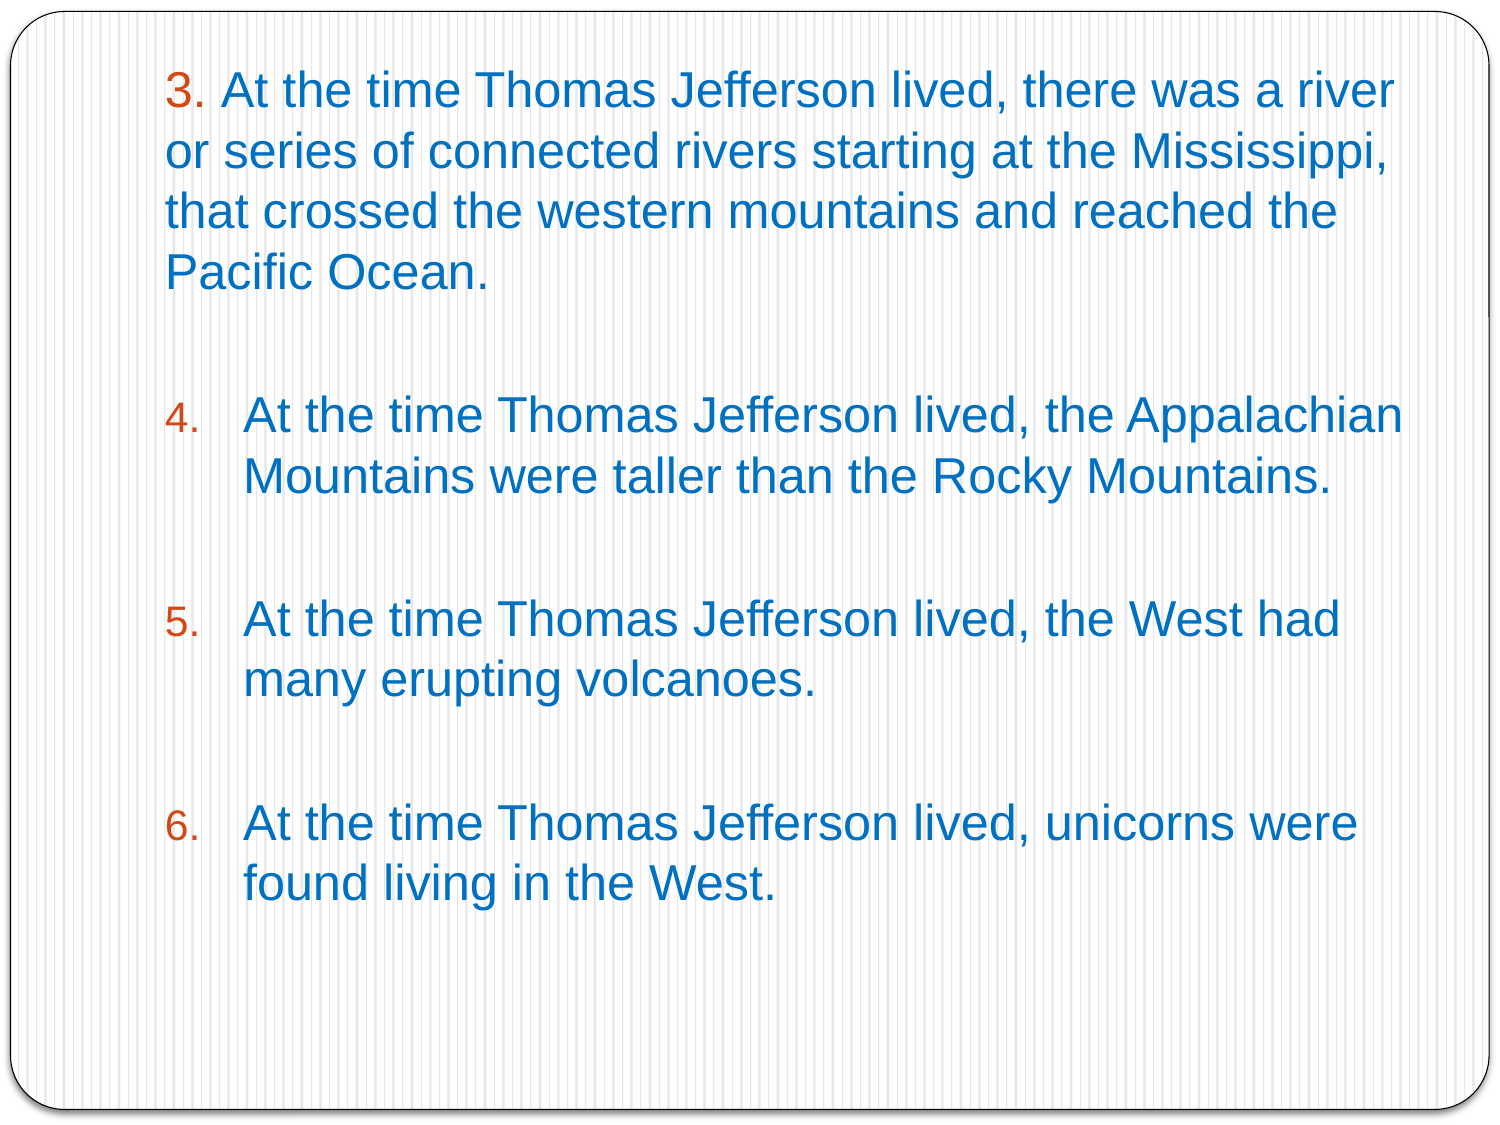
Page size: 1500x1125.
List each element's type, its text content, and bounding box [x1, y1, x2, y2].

list 3. At the time Thomas Jefferson lived, there was a river or series of connected rivers starting at the Mississippi, that crossed the western mountains and reached the Pacific Ocean. At the time Thomas Jefferson lived, the Appalachian Mountains were taller than the Rocky Mountains. At the time Thomas Jefferson lived, the West had many erupting volcanoes. At the time Thomas Jefferson lived, unicorns were found living in the West. [150, 50, 1425, 988]
